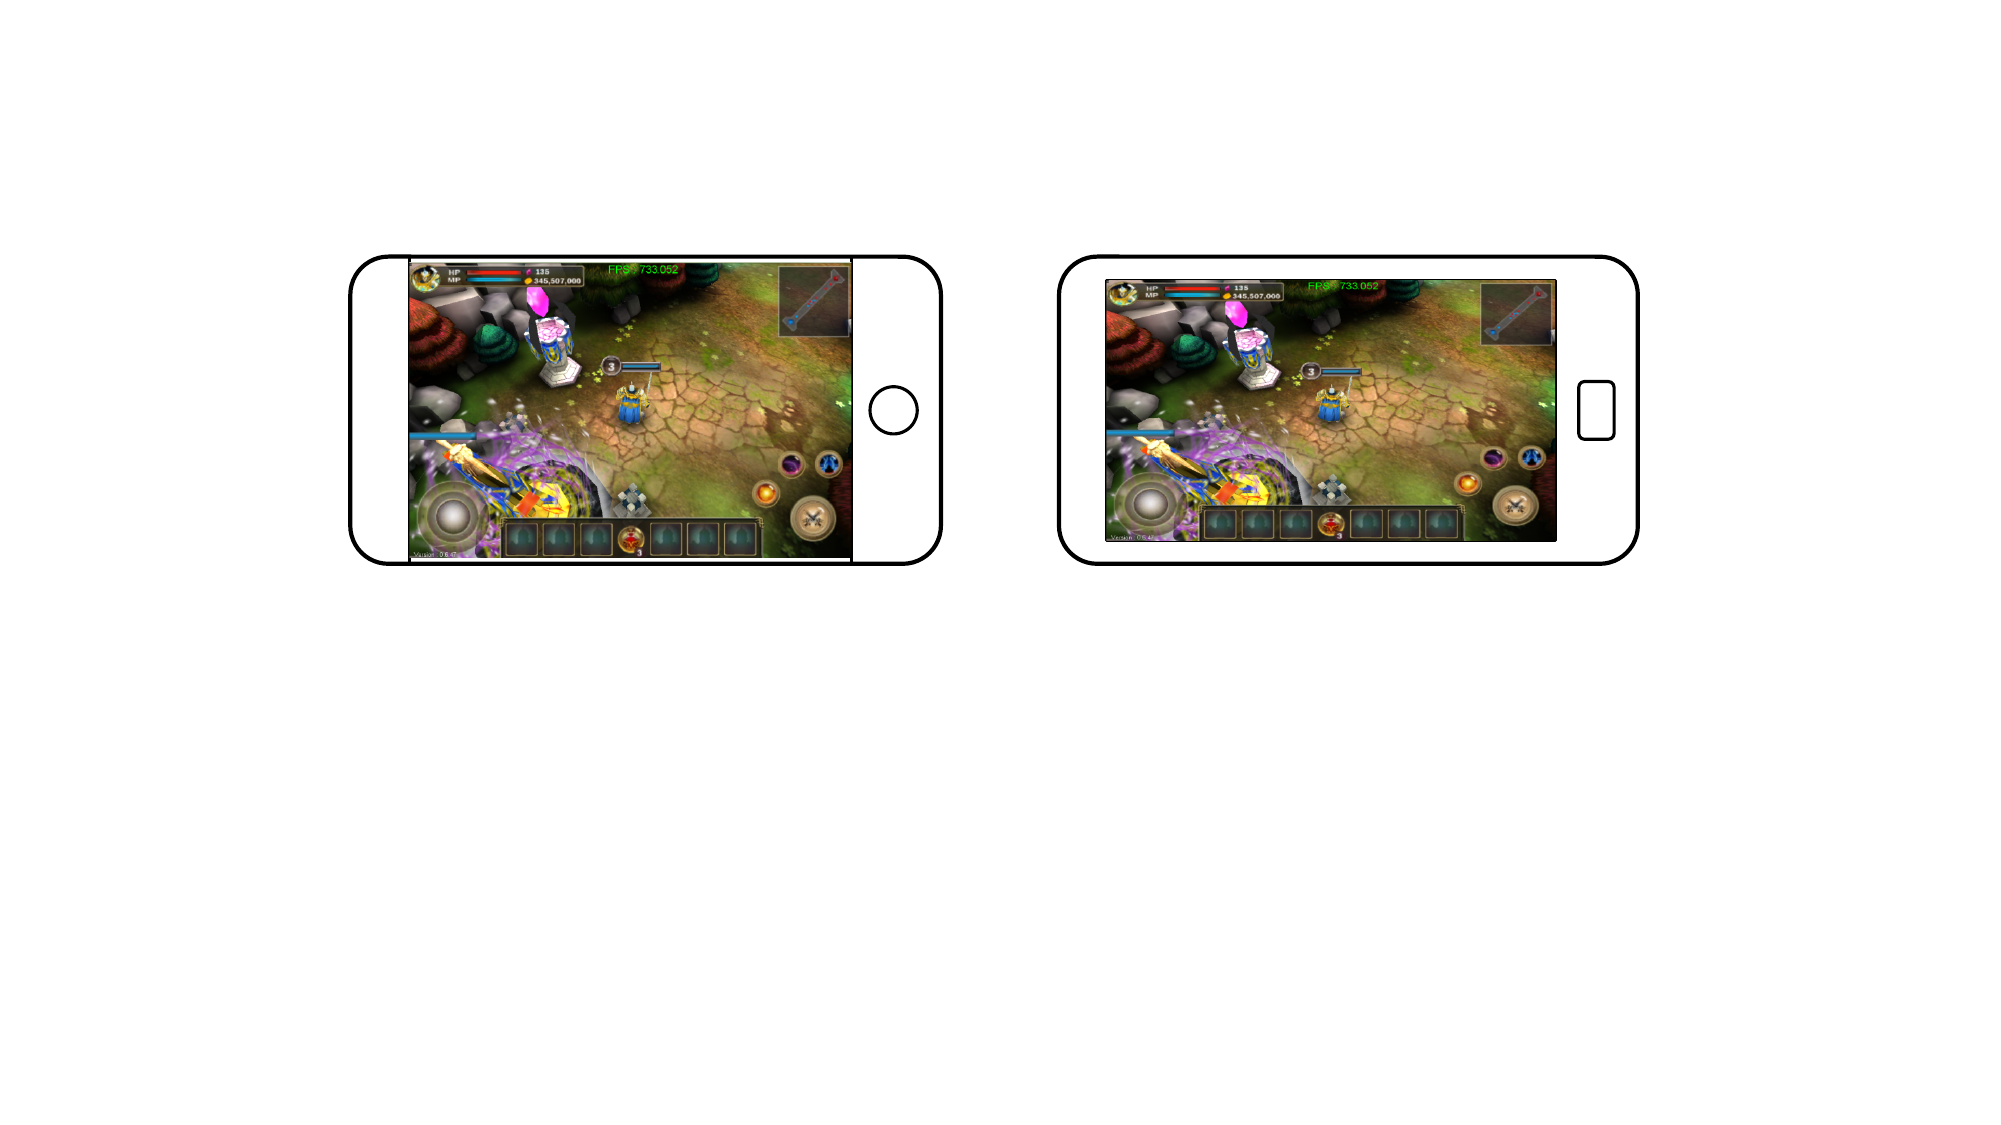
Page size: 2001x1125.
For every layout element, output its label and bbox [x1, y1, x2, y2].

picture [409, 262, 852, 558]
picture [1106, 279, 1556, 541]
text_box [313, 218, 1687, 600]
